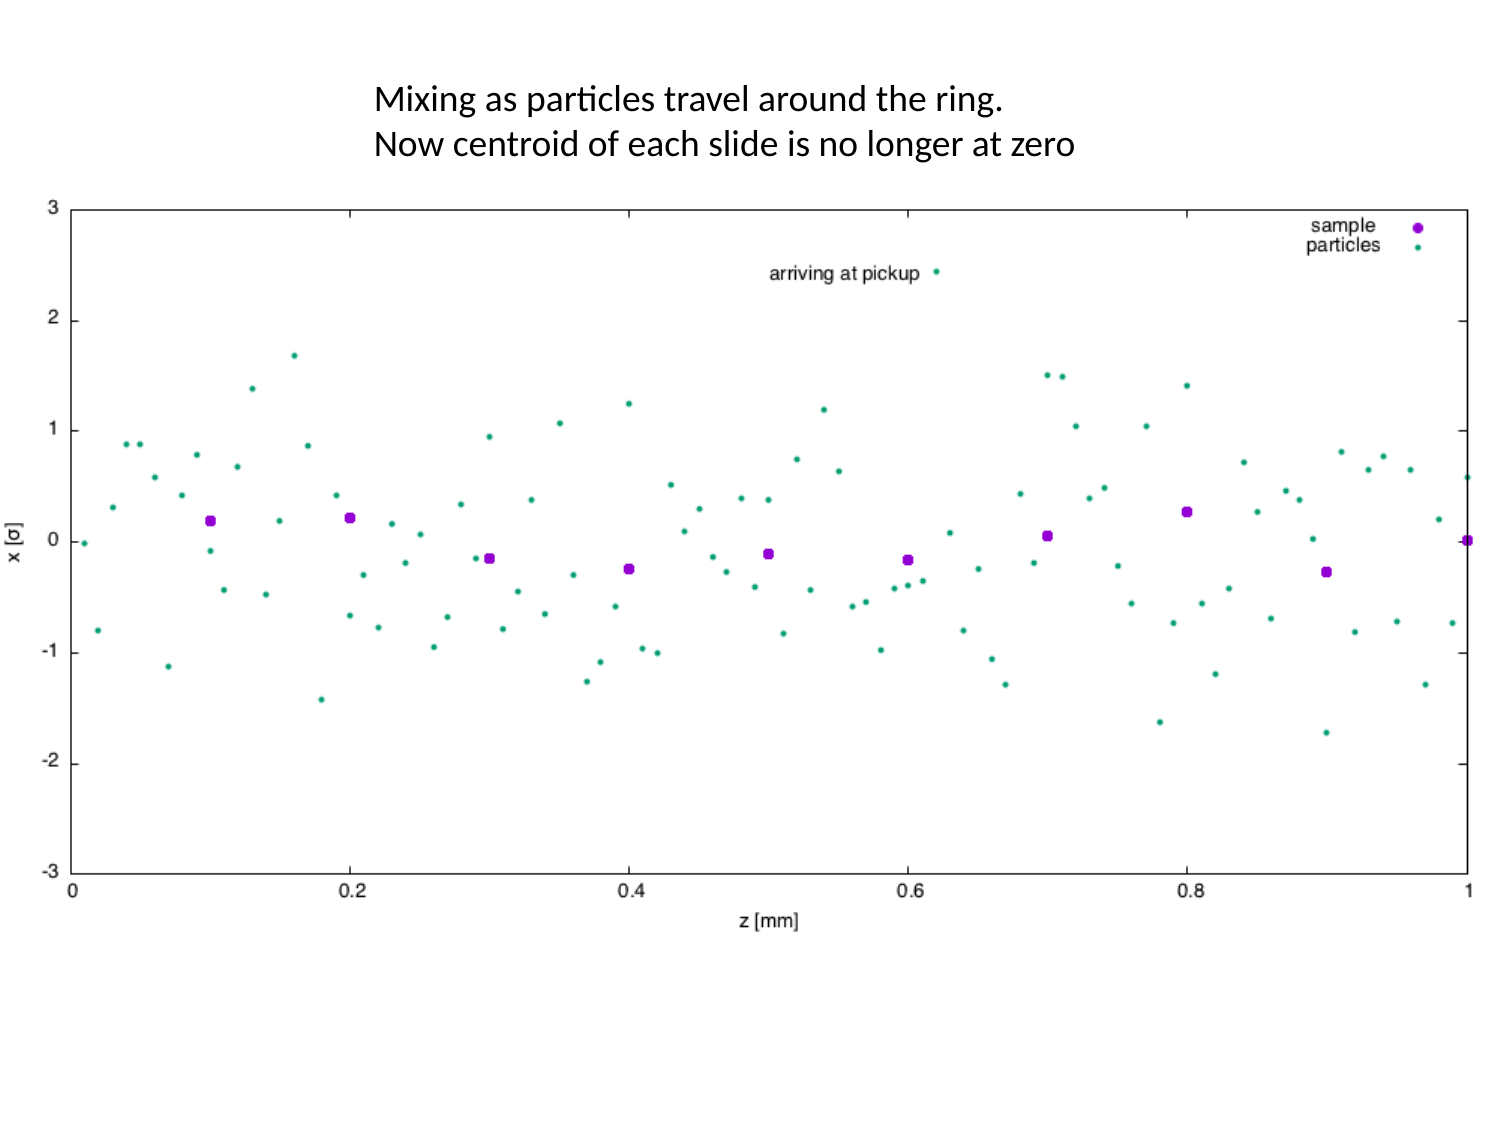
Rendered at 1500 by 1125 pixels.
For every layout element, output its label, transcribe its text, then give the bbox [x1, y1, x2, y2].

picture [0, 187, 1500, 938]
text_box Mixing as particles travel around the ring. Now centroid of each slide is no longer at zero [358, 66, 1100, 172]
